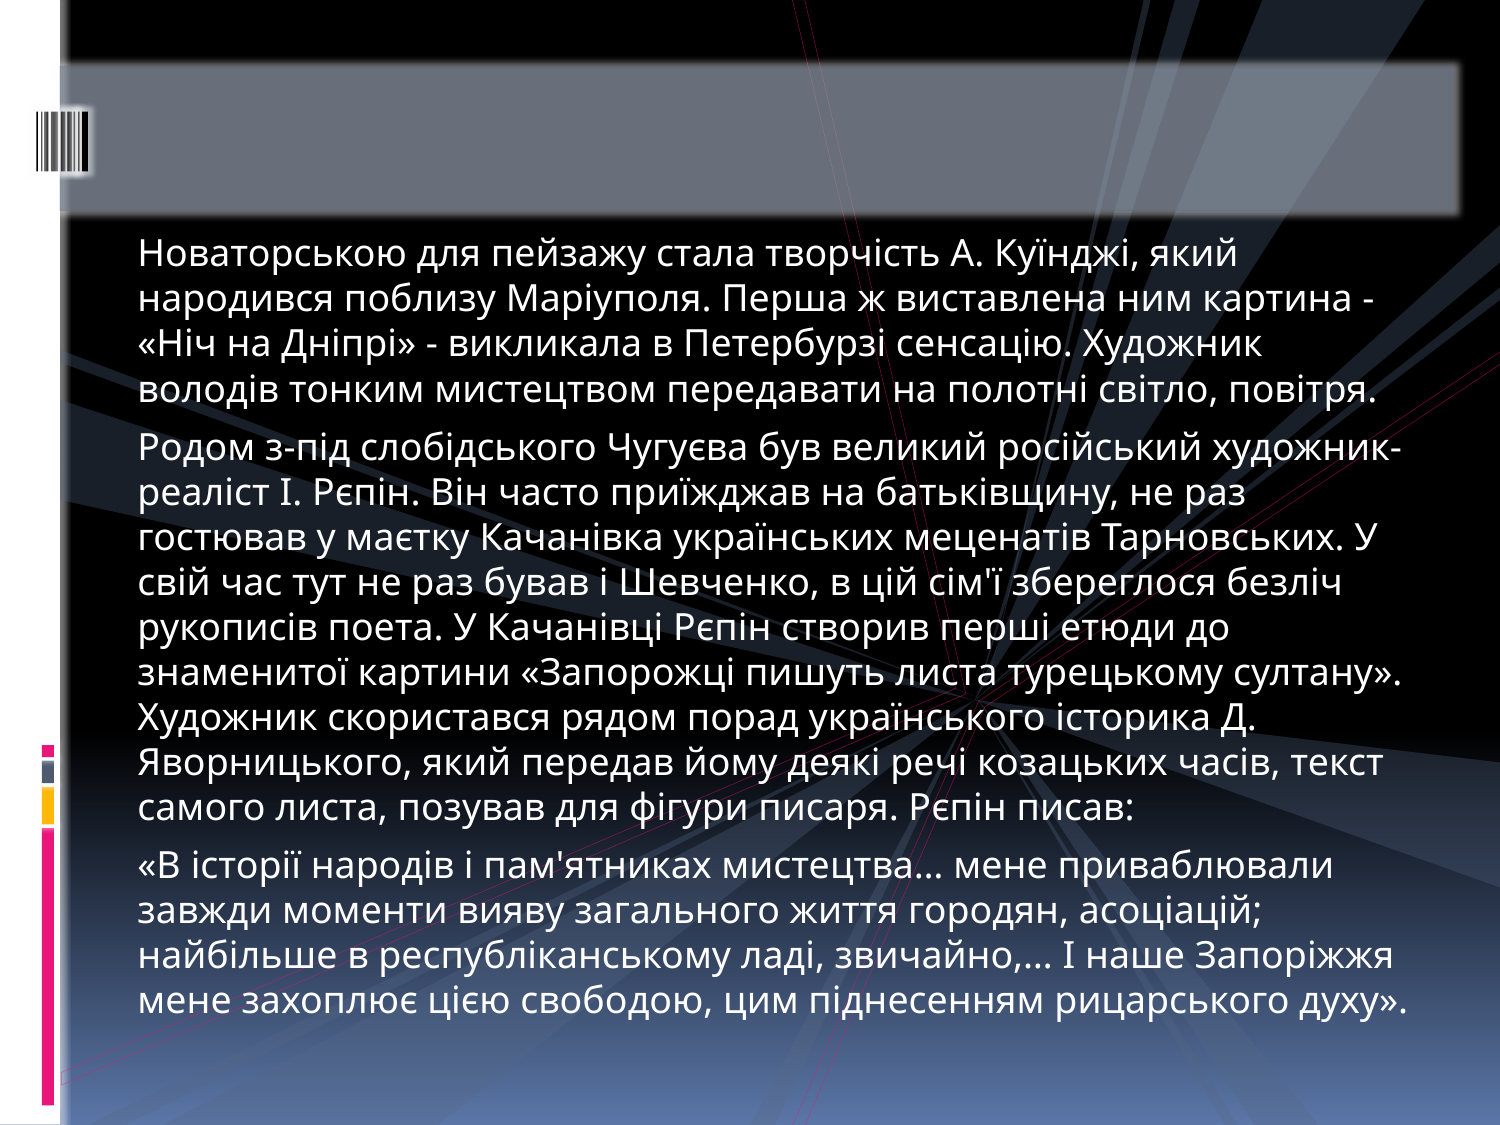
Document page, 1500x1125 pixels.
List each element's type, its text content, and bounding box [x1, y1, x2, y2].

list Новаторською для пейзажу стала творчість А. Куїнджі, який народився поблизу Маріуполя. Перша ж виставлена ним картина - «Ніч на Дніпрі» - викликала в Петербурзі сенсацію. Художник володів тонким мистецтвом передавати на полотні світло, повітря. Родом з-під слобідського Чугуєва був великий російський художник-реаліст І. Рєпін. Він часто приїжджав на батьківщину, не раз гостював у маєтку Качанівка українських меценатів Тарновських. У свій час тут не раз бував і Шевченко, в цій сім'ї збереглося безліч рукописів поета. У Качанівці Рєпін створив перші етюди до знаменитої картини «Запорожці пишуть листа турецькому султану». Художник скористався рядом порад українського історика Д. Яворницького, який передав йому деякі речі козацьких часів, текст самого листа, позував для фігури писаря. Рєпін писав: «В історії народів і пам'ятниках мистецтва… мене приваблювали завжди моменти вияву загального життя городян, асоціацій; найбільше в республіканському ладі, звичайно,… І наше Запоріжжя мене захоплює цією свободою, цим піднесенням рицарського духу». [115, 221, 1430, 1067]
